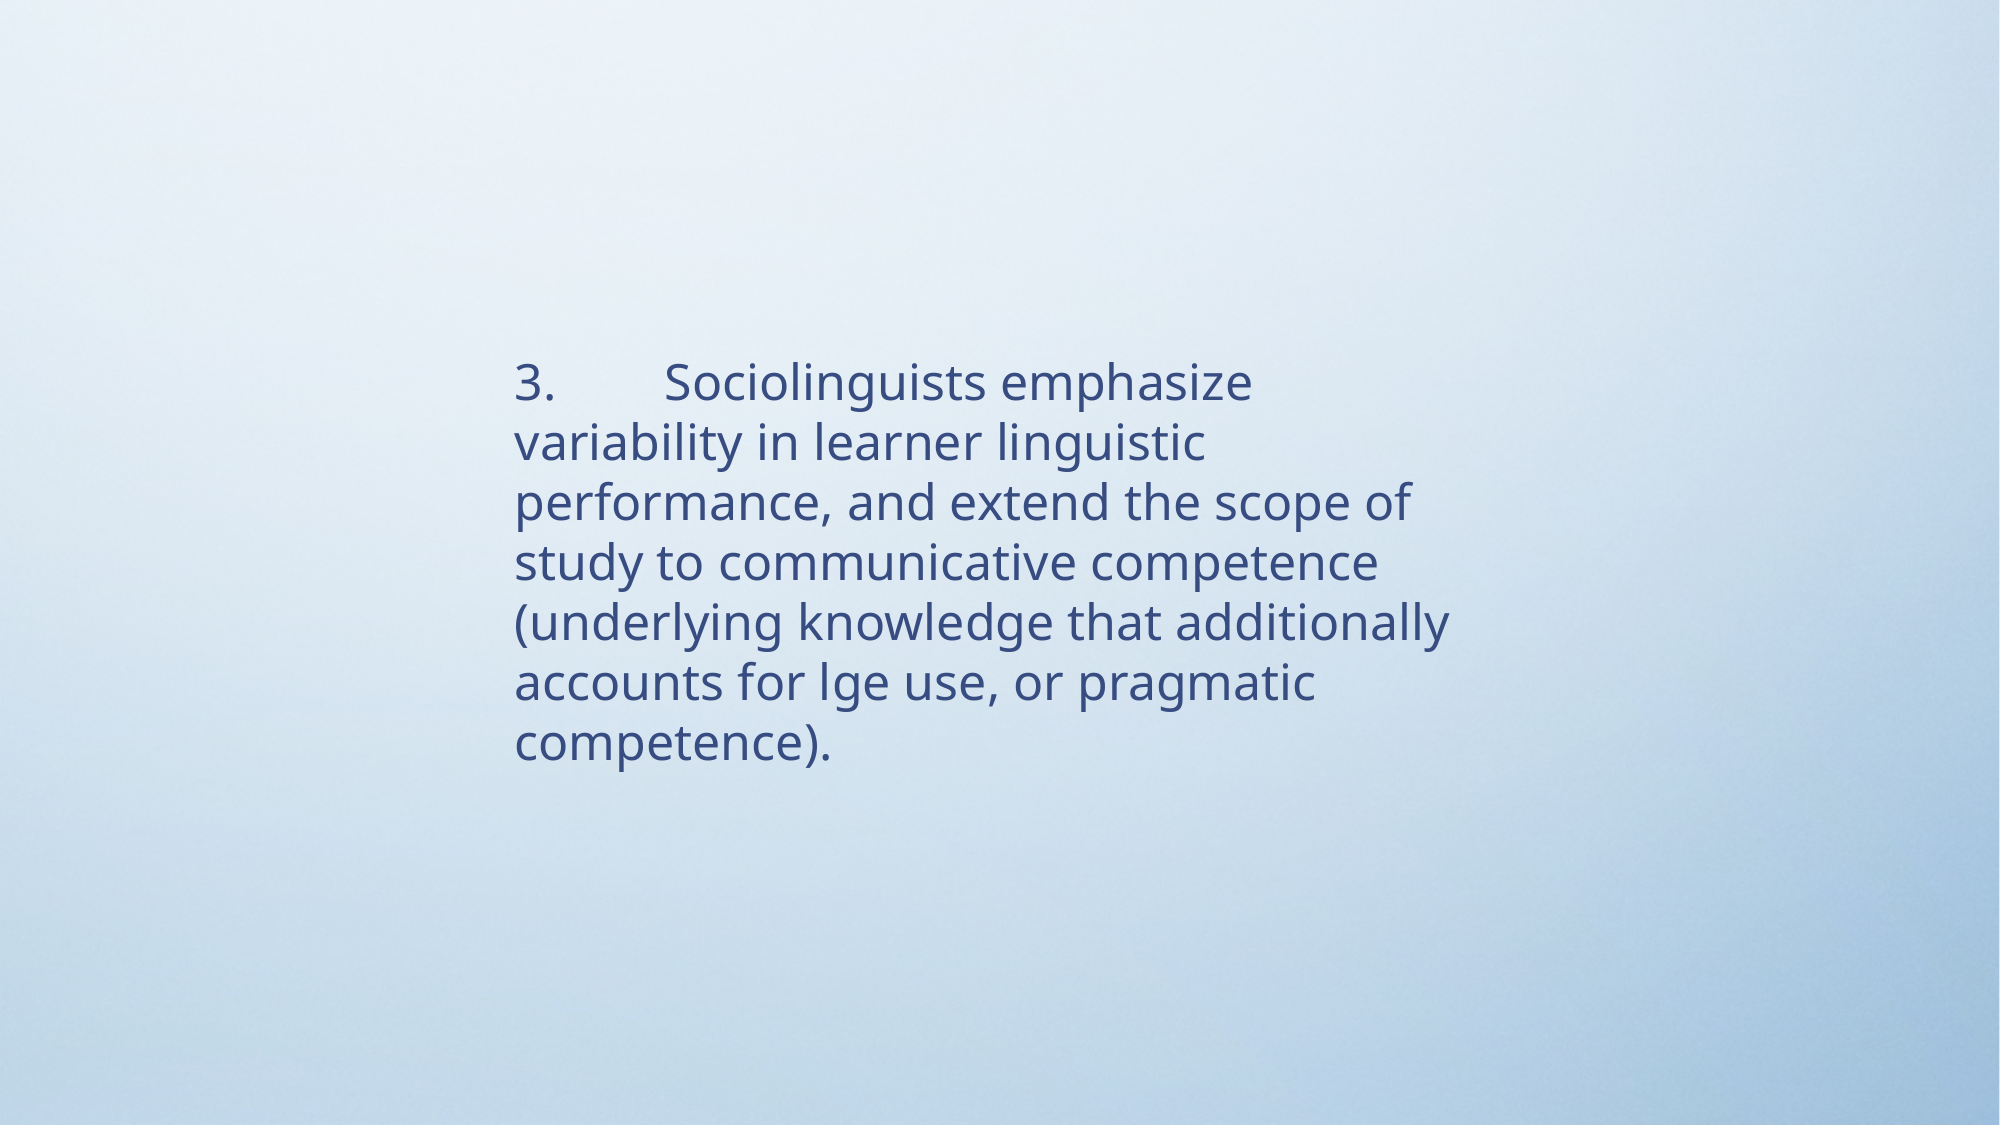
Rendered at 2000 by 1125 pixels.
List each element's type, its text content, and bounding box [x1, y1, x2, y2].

text_box 3. Sociolinguists emphasize variability in learner linguistic performance, and extend the scope of study to communicative competence (underlying knowledge that additionally accounts for lge use, or pragmatic competence). [500, 342, 1500, 778]
picture [0, 0, 2000, 1125]
